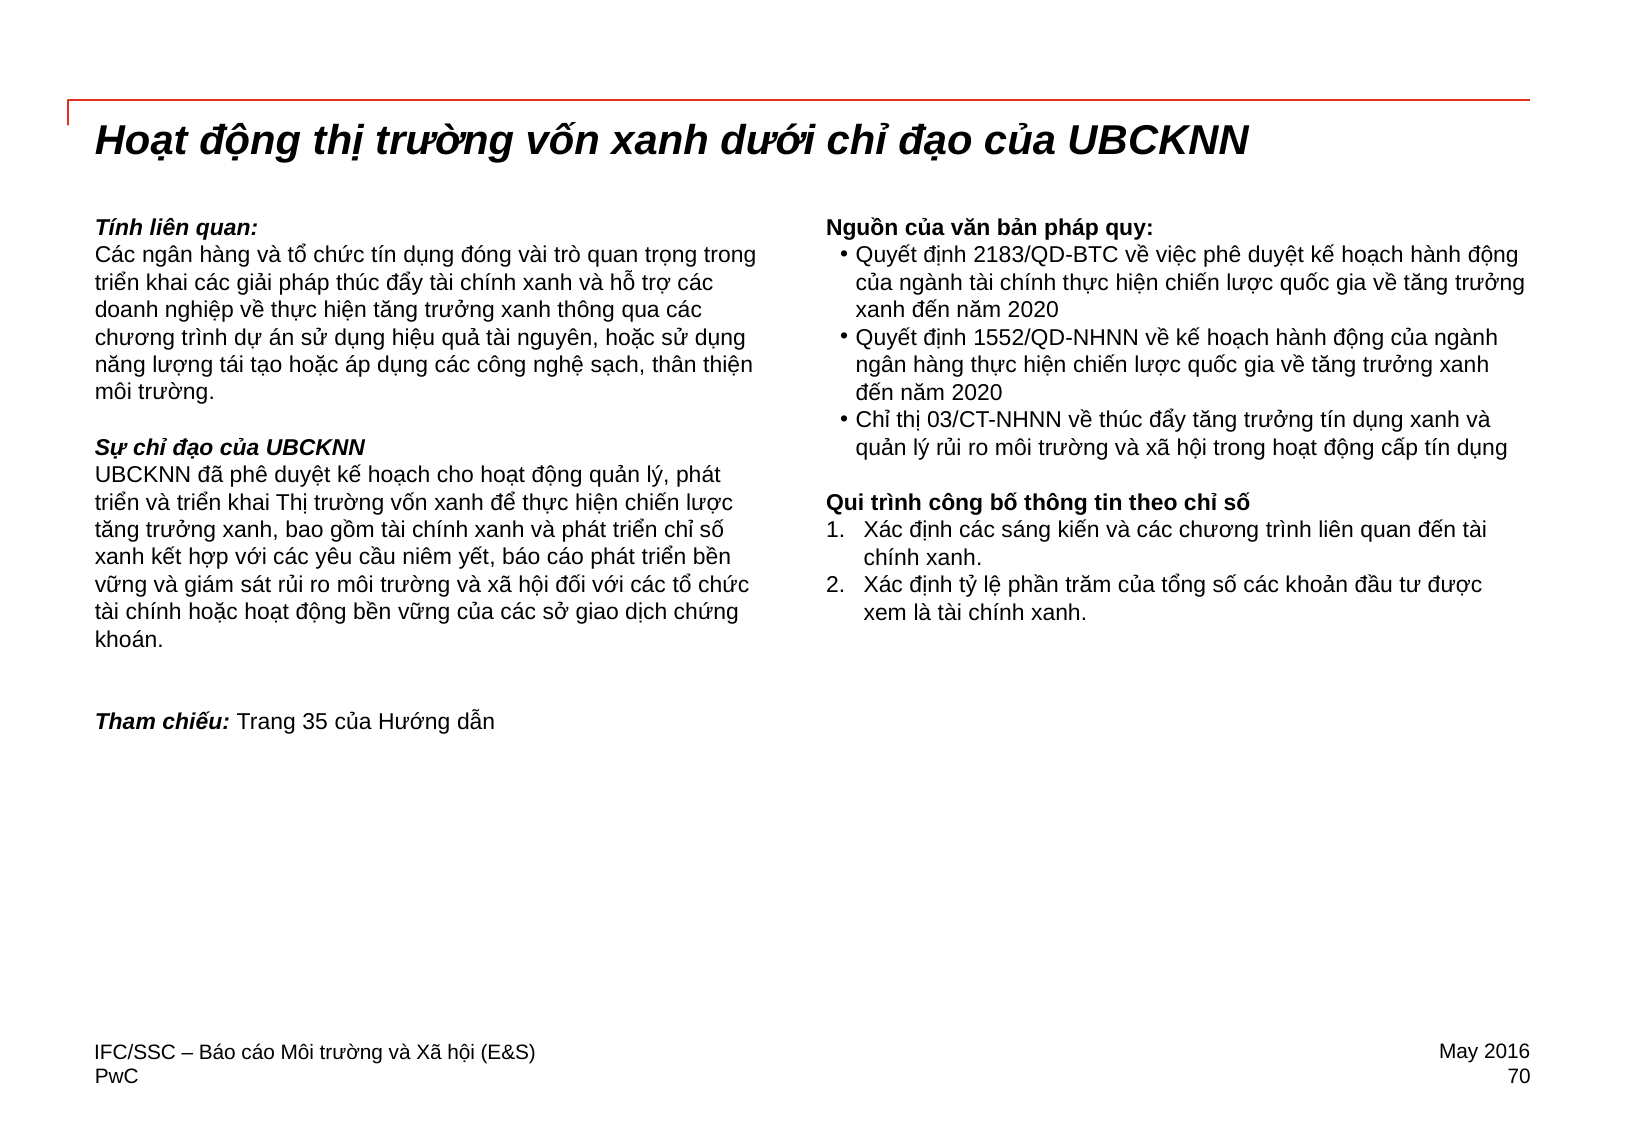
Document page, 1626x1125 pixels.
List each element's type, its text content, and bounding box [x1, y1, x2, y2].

text_box Nguồn của văn bản pháp quy: Quyết định 2183/QD-BTC về việc phê duyệt kế hoạch hành động của ngành tài chính thực hiện chiến lược quốc gia về tăng trưởng xanh đến năm 2020 Quyết định 1552/QD-NHNN về kế hoạch hành động của ngành ngân hàng thực hiện chiến lược quốc gia về tăng trưởng xanh đến năm 2020 Chỉ thị 03/CT-NHNN về thúc đẩy tăng trưởng tín dụng xanh và quản lý rủi ro môi trường và xã hội trong hoạt động cấp tín dụng [824, 210, 1532, 452]
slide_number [1259, 1037, 1531, 1062]
slide_number 70 [1259, 1062, 1531, 1088]
text_box IFC/SSC – Báo cáo Môi trường và Xã hội (E&S) [94, 1038, 1030, 1064]
text_box Tính liên quan: Các ngân hàng và tổ chức tín dụng đóng vài trò quan trọng trong triển khai các giải pháp thúc đẩy tài chính xanh và hỗ trợ các doanh nghiệp về thực hiện tăng trưởng xanh thông qua các chương trình dự án sử dụng hiệu quả tài nguyên, hoặc sử dụng năng lượng tái tạo hoặc áp dụng các công nghệ sạch, thân thiện môi trường. Sự chỉ đạo của UBCKNN UBCKNN đã phê duyệt kế hoạch cho hoạt động quản lý, phát triển và triển khai Thị trường vốn xanh để thực hiện chiến lược tăng trưởng xanh, bao gồm tài chính xanh và phát triển chỉ số xanh kết hợp với các yêu cầu niêm yết, báo cáo phát triển bền vững và giám sát rủi ro môi trường và xã hội đối với các tổ chức tài chính hoặc hoạt động bền vững của các sở giao dịch chứng khoán. Tham chiếu: Trang 35 của Hướng dẫn [94, 212, 770, 738]
text_box Hoạt động thị trường vốn xanh dưới chỉ đạo của UBCKNN [94, 112, 1534, 175]
text_box Qui trình công bố thông tin theo chỉ số Xác định các sáng kiến và các chương trình liên quan đến tài chính xanh. Xác định tỷ lệ phần trăm của tổng số các khoản đầu tư được xem là tài chính xanh. [826, 487, 1531, 779]
